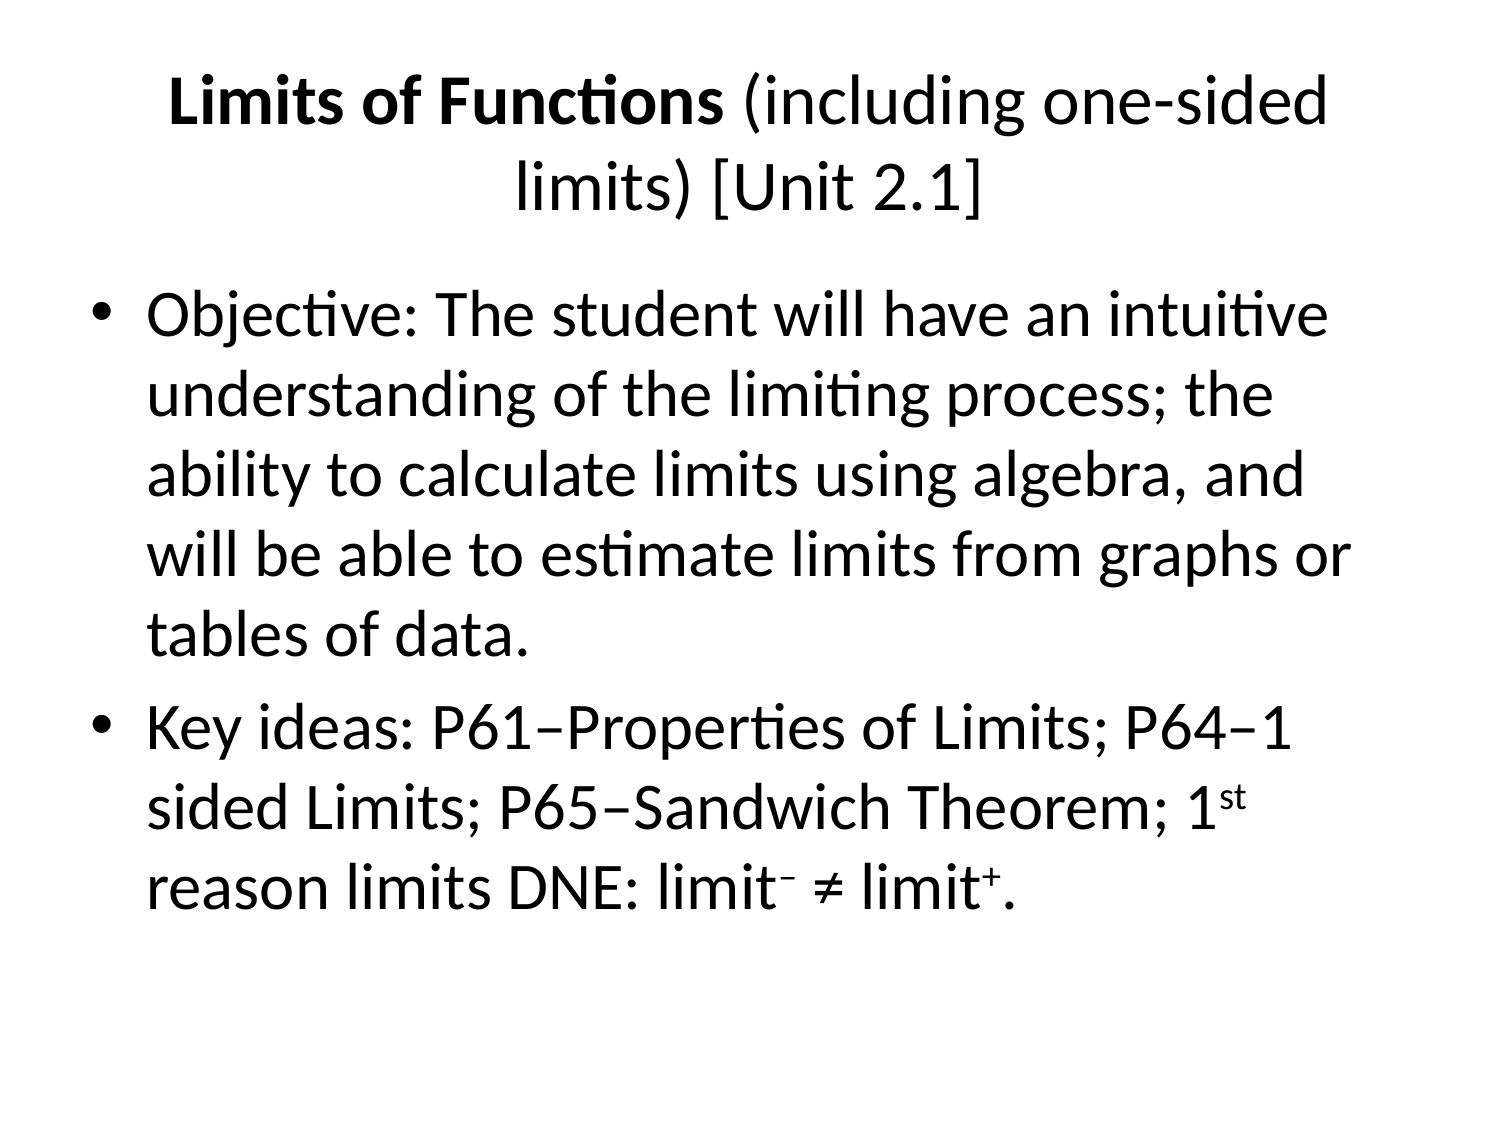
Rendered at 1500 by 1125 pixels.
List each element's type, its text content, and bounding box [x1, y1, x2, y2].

list Objective: The student will have an intuitive understanding of the limiting process; the ability to calculate limits using algebra, and will be able to estimate limits from graphs or tables of data. Key ideas: P61–Properties of Limits; P64–1 sided Limits; P65–Sandwich Theorem; 1st reason limits DNE: limit– ≠ limit+. [75, 262, 1425, 1005]
title Limits of Functions (including one-sided limits) [Unit 2.1] [75, 45, 1425, 233]
